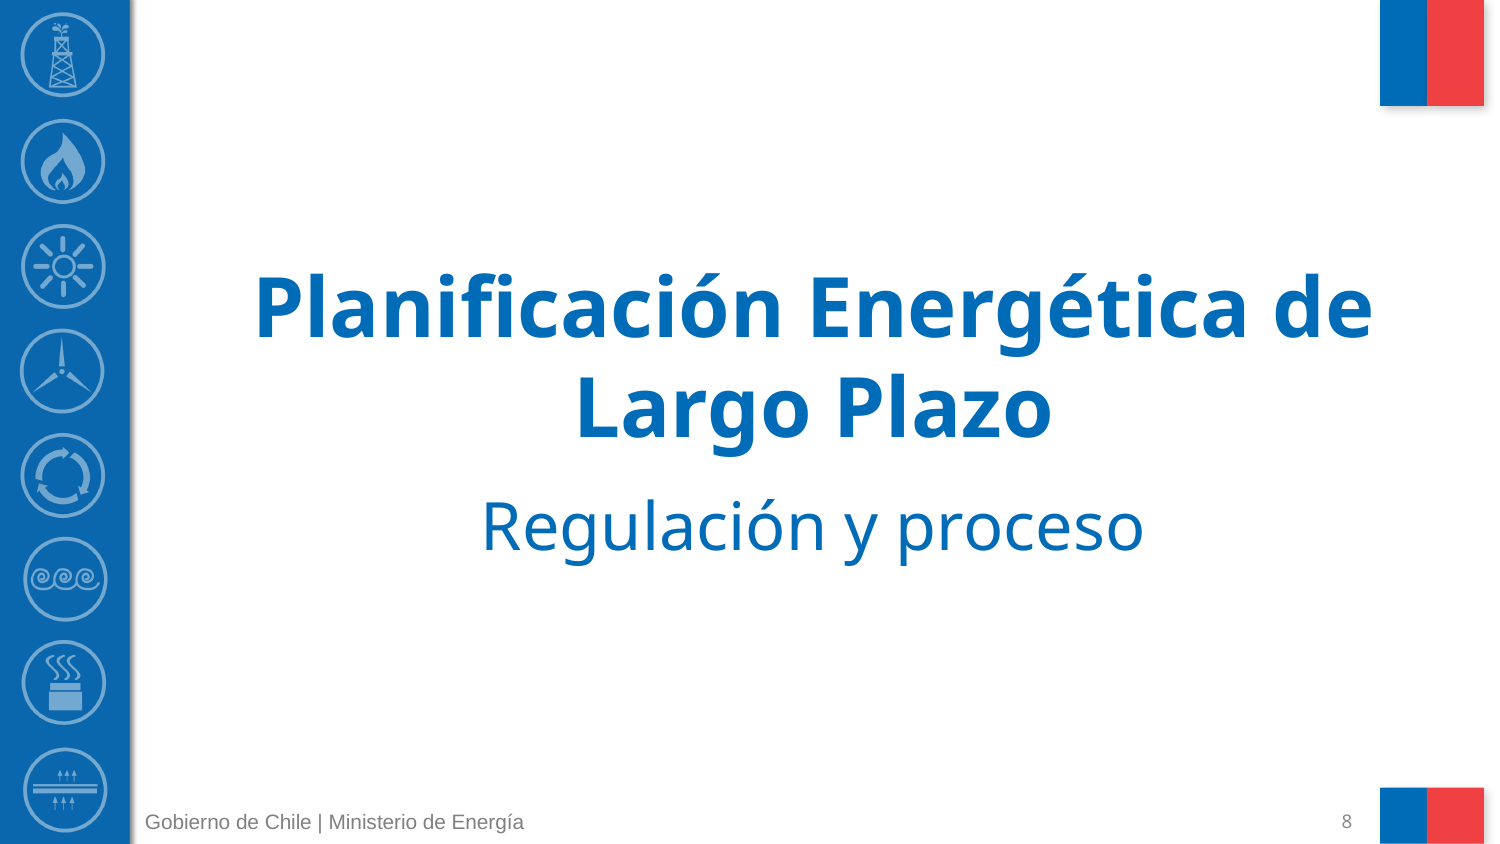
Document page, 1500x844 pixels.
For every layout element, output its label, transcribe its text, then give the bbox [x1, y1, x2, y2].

title Planificación Energética de Largo Plazo Regulación y proceso [162, 246, 1465, 622]
text_box Gobierno de Chile | Ministerio de Energía [130, 801, 550, 843]
slide_number 8 [1017, 810, 1368, 835]
picture [0, 0, 151, 844]
